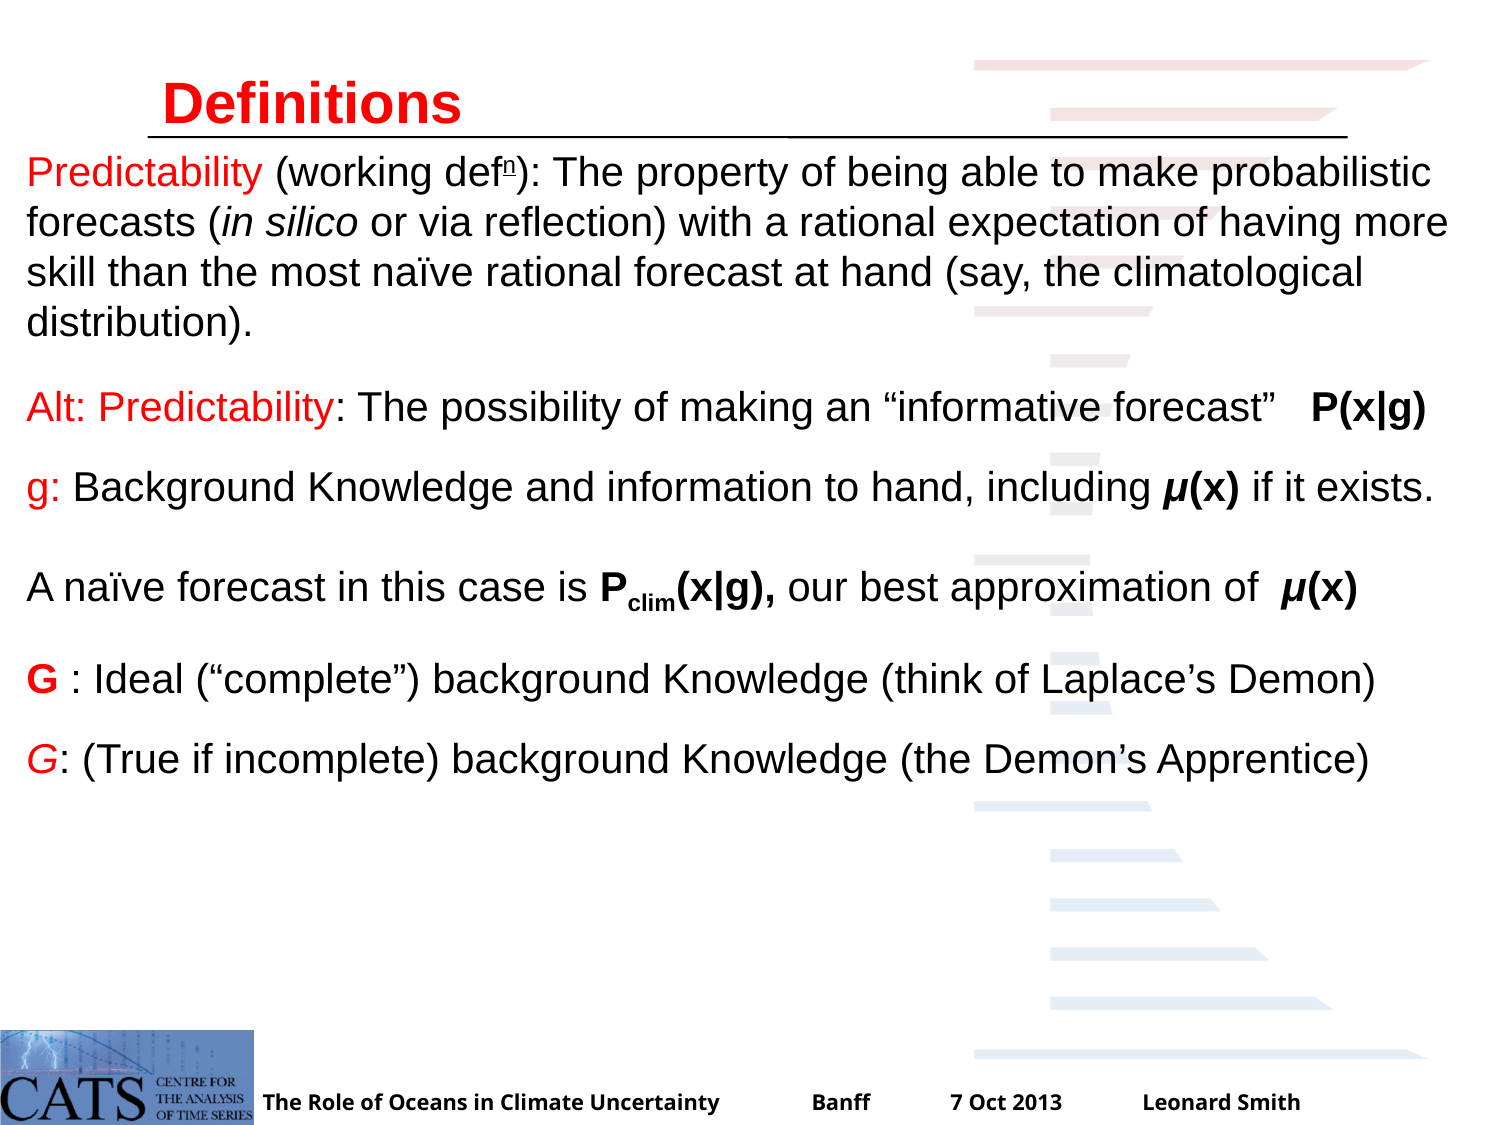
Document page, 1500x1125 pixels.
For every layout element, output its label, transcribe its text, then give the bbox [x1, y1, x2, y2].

picture [974, 60, 1493, 66]
picture [974, 789, 1493, 1059]
text_box Definitions [147, 66, 1500, 137]
text_box Predictability (working defn): The property of being able to make probabilistic forecasts (in silico or via reflection) with a rational expectation of having more skill than the most naïve rational forecast at hand (say, the climatological distribution). Alt: Predictability: The possibility of making an “informative forecast” P(x|g) g: Background Knowledge and information to hand, including μ(x) if it exists. A naïve forecast in this case is Pclim(x|g), our best approximation of μ(x) G : Ideal (“complete”) background Knowledge (think of Laplace’s Demon) G: (True if incomplete) background Knowledge (the Demon’s Apprentice) [11, 137, 1500, 789]
picture [0, 1030, 254, 1125]
